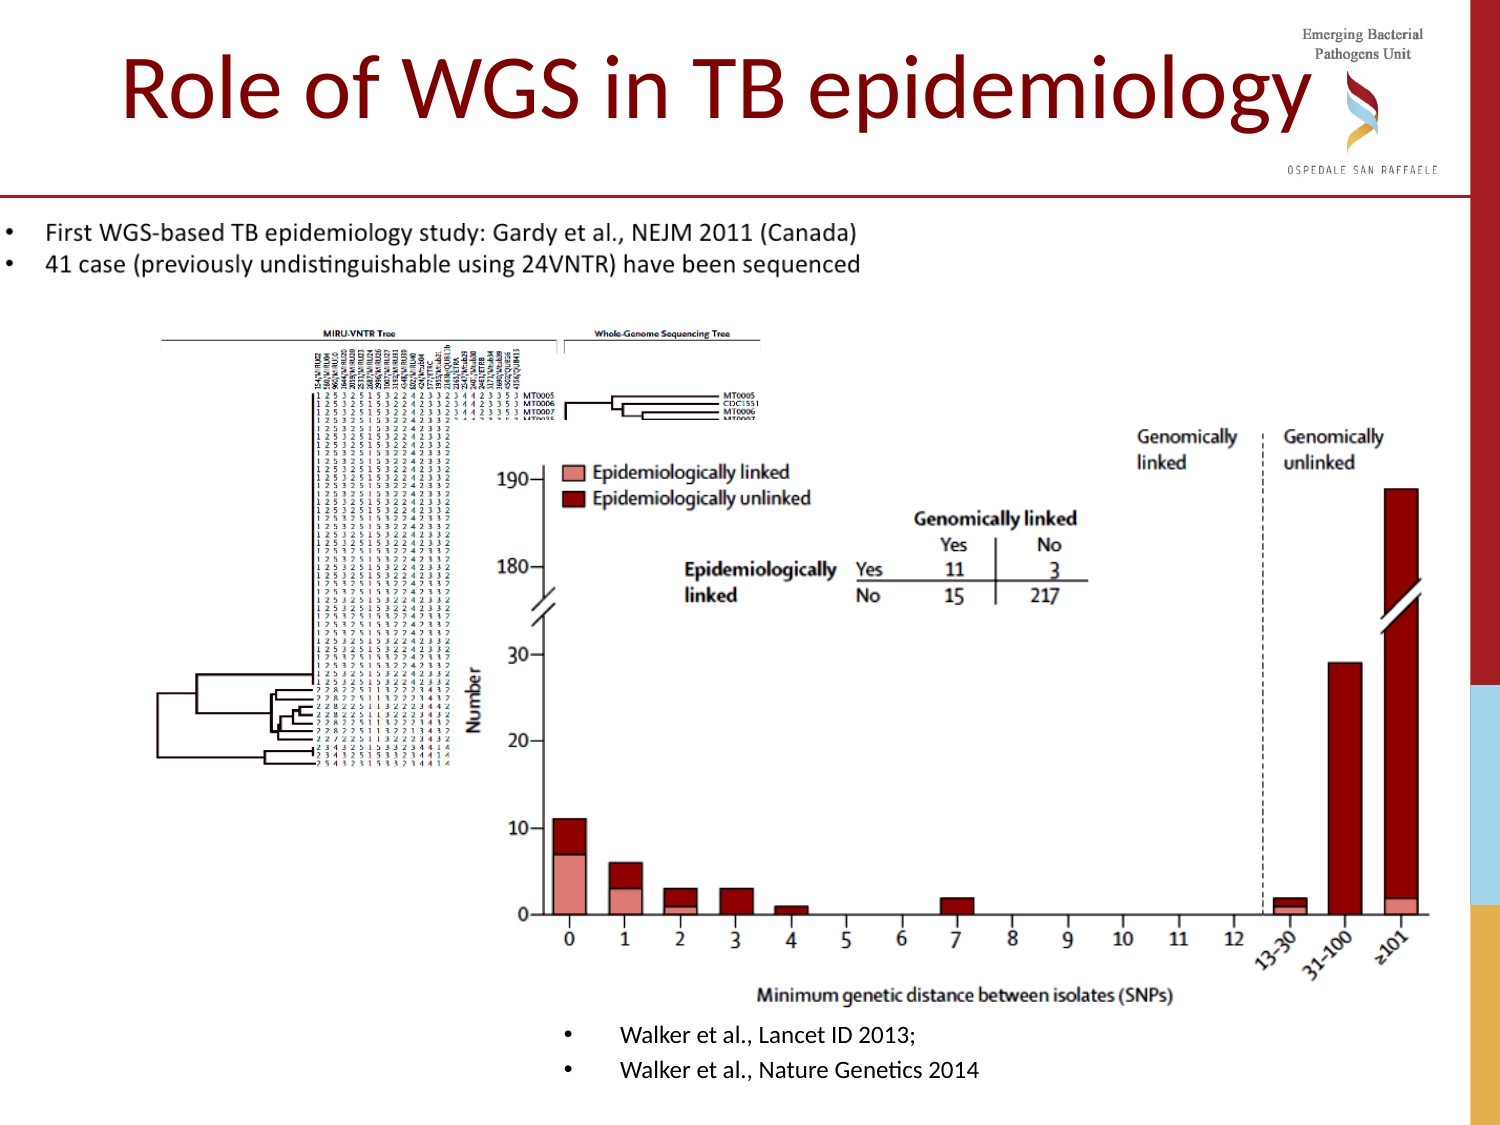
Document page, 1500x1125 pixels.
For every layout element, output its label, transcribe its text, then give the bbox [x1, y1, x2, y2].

title Role of WGS in TB epidemiology [0, 19, 1453, 183]
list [0, 196, 862, 785]
picture [454, 420, 1435, 1010]
list Walker et al., Lancet ID 2013; Walker et al., Nature Genetics 2014 [549, 1018, 1187, 1102]
